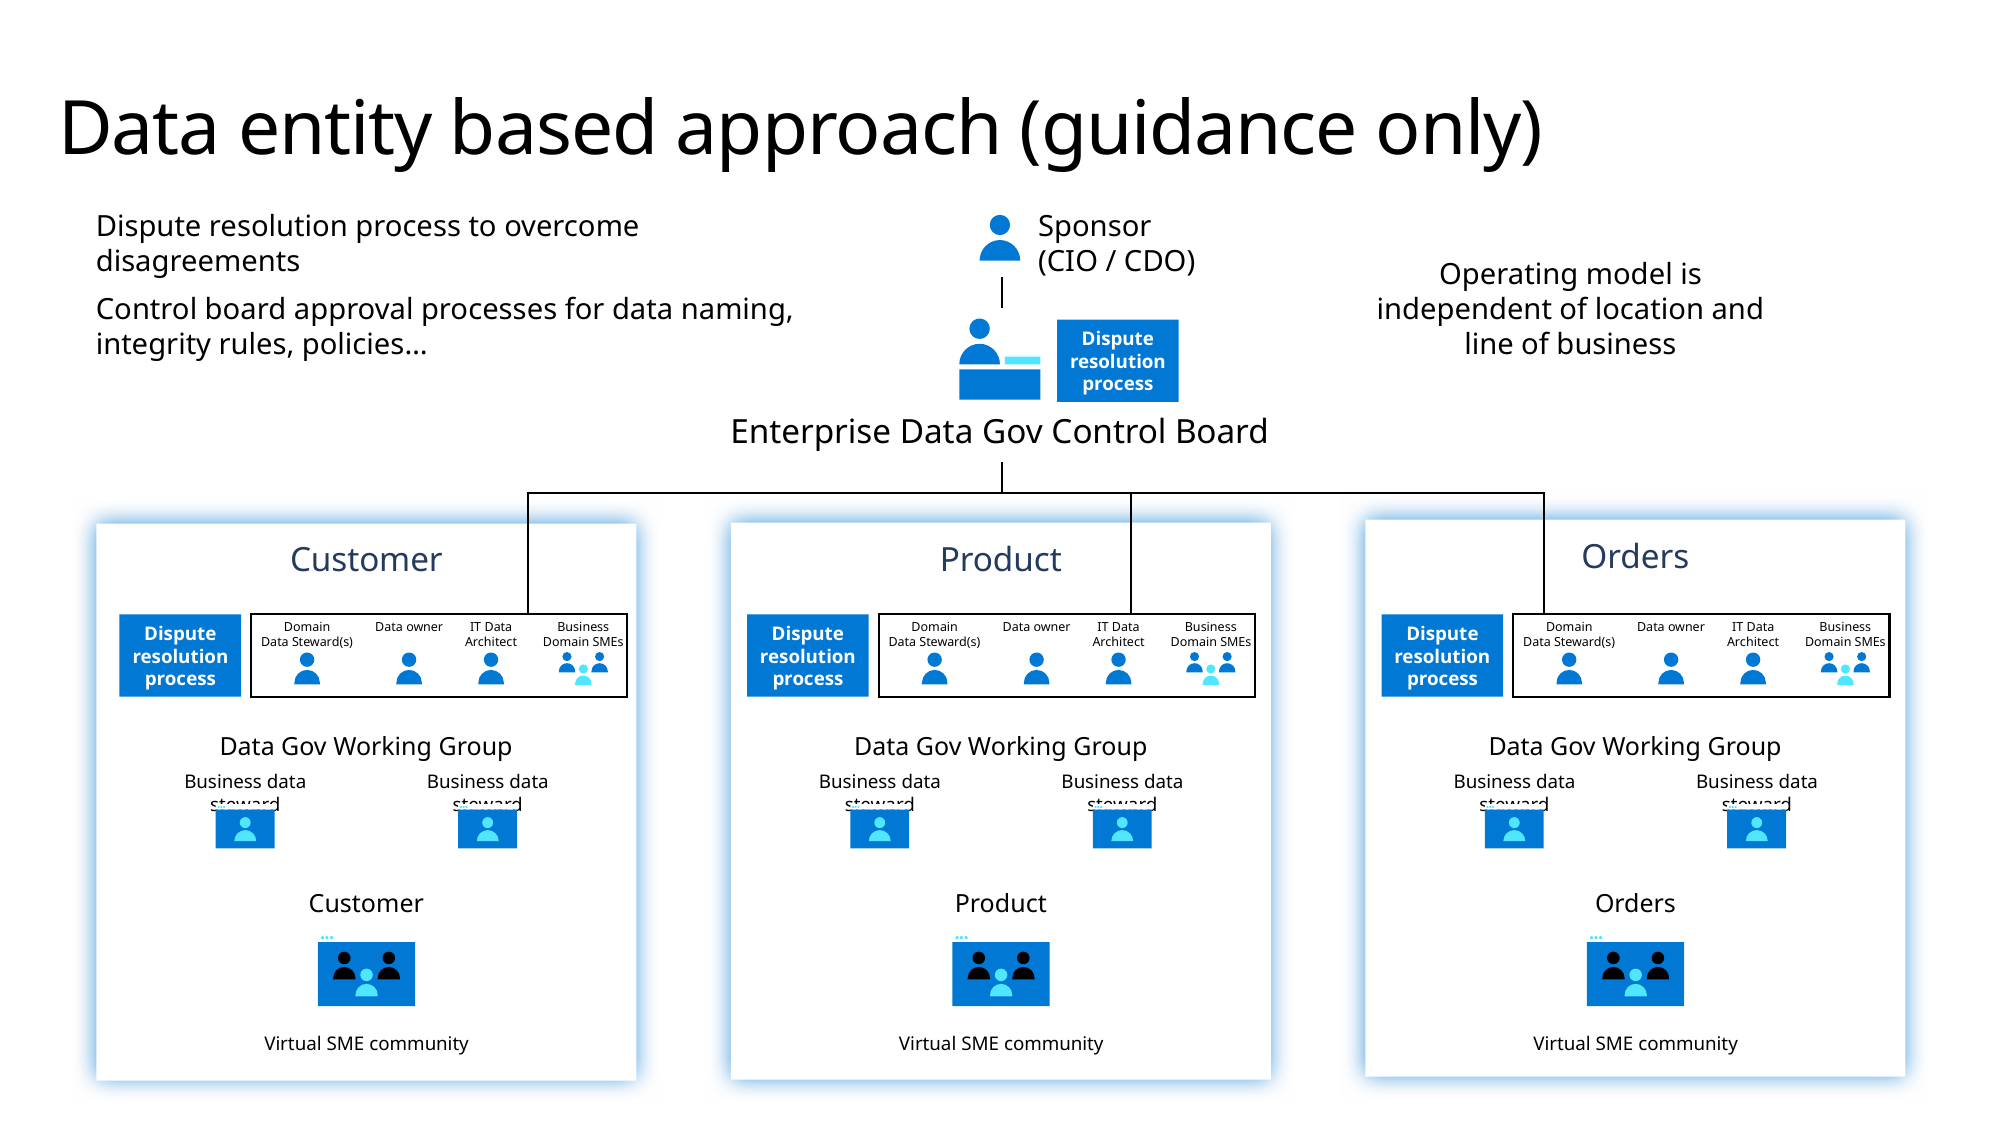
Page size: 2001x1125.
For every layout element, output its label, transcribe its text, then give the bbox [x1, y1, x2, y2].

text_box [119, 613, 628, 698]
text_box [746, 615, 1256, 698]
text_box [212, 887, 521, 1062]
title Data entity based approach (guidance only) [58, 80, 1868, 169]
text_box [138, 730, 595, 849]
text_box Dispute resolution process [1380, 615, 1504, 698]
text_box Sponsor (CIO / CDO) [1038, 207, 1265, 278]
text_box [1481, 887, 1790, 1062]
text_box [1407, 730, 1864, 849]
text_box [773, 730, 1229, 849]
text_box Enterprise Data Gov Control Board [726, 410, 1274, 451]
text_box [1556, 669, 1582, 685]
text_box [1740, 669, 1766, 685]
text_box Dispute resolution process [1056, 318, 1180, 403]
text_box [979, 240, 1021, 261]
text_box [1663, 652, 1679, 667]
text_box Orders [1365, 519, 1906, 1077]
text_box Product [730, 615, 1271, 1080]
text_box Dispute resolution process to overcome disagreements Control board approval processes for data naming, integrity rules, policies… [95, 207, 831, 360]
text_box [1658, 669, 1684, 685]
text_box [1820, 651, 1871, 686]
text_box [1513, 613, 1890, 698]
text_box Customer [96, 523, 637, 1081]
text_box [527, 493, 1544, 615]
text_box Operating model is independent of location and line of business [1348, 255, 1793, 361]
text_box [989, 214, 1011, 236]
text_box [846, 887, 1156, 1062]
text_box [959, 318, 1041, 401]
text_box IT Data Architect [1726, 618, 1780, 649]
text_box [1562, 652, 1577, 667]
text_box Business Domain SMEs [1803, 618, 1888, 649]
text_box Domain Data Steward(s) [1522, 618, 1616, 649]
text_box [1745, 652, 1761, 667]
text_box Data owner [1637, 618, 1706, 634]
